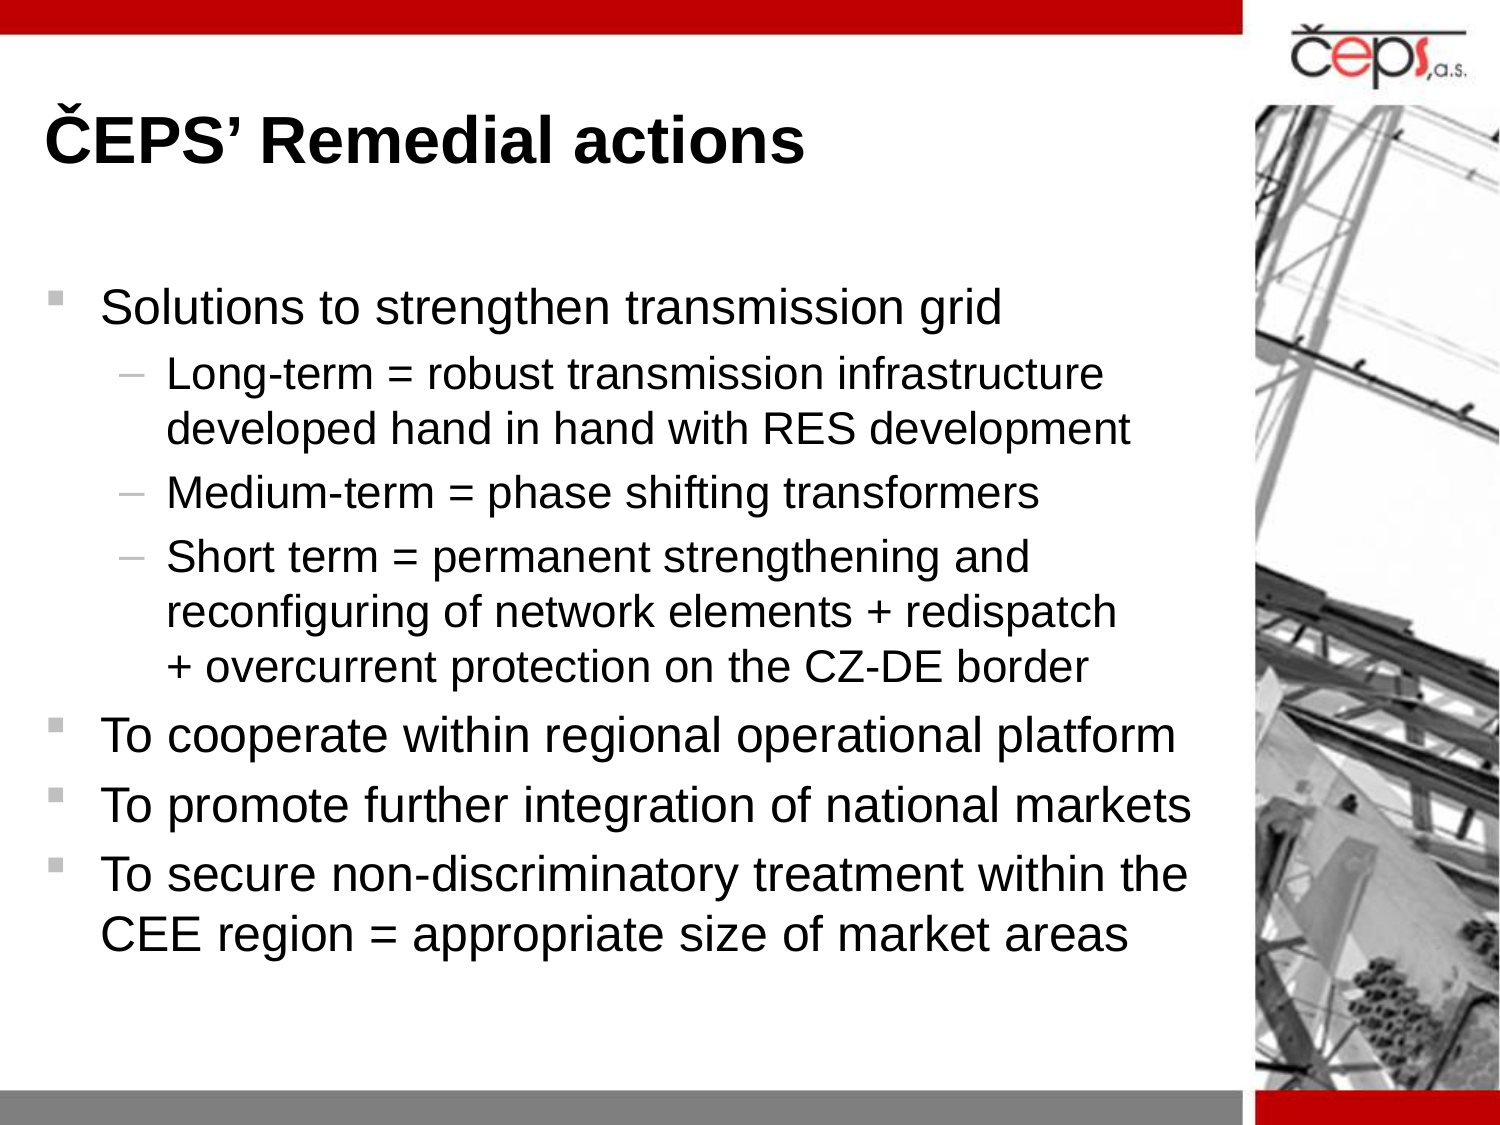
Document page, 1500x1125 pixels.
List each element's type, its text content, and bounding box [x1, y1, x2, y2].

list Solutions to strengthen transmission grid Long-term = robust transmission infrastructure developed hand in hand with RES development Medium-term = phase shifting transformers Short term = permanent strengthening and reconfiguring of network elements + redispatch + overcurrent protection on the CZ-DE border To cooperate within regional operational platform To promote further integration of national markets To secure non-discriminatory treatment within the CEE region = appropriate size of market areas [29, 266, 1235, 1071]
picture [0, 0, 1500, 1125]
title ČEPS’ Remedial actions [29, 42, 1235, 231]
